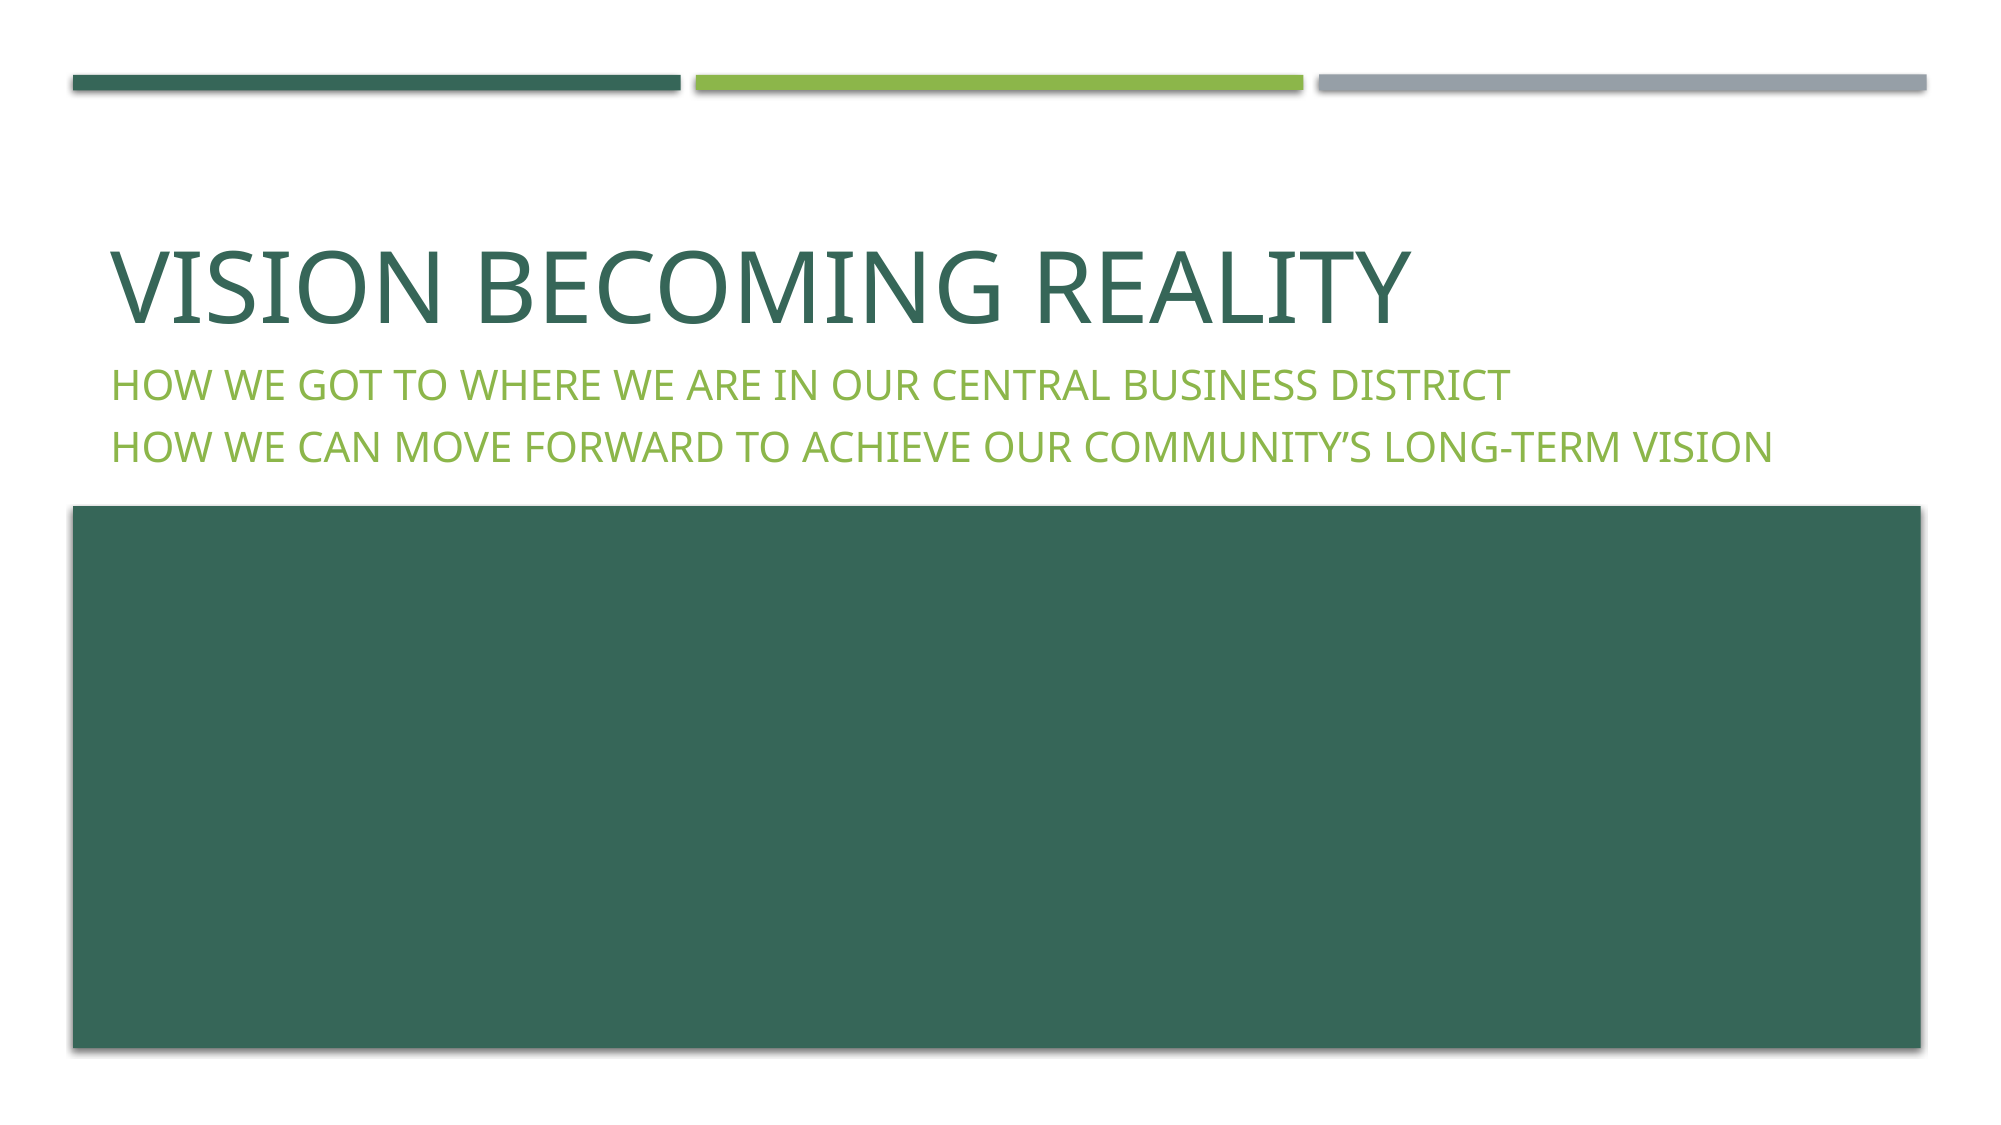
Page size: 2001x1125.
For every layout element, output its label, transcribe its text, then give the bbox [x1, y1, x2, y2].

title Vision Becoming Reality [95, 109, 1899, 351]
subtitle How we got to where we are in our Central Business District How we can move forward to achieve our community’s long-term vision [95, 351, 1899, 486]
